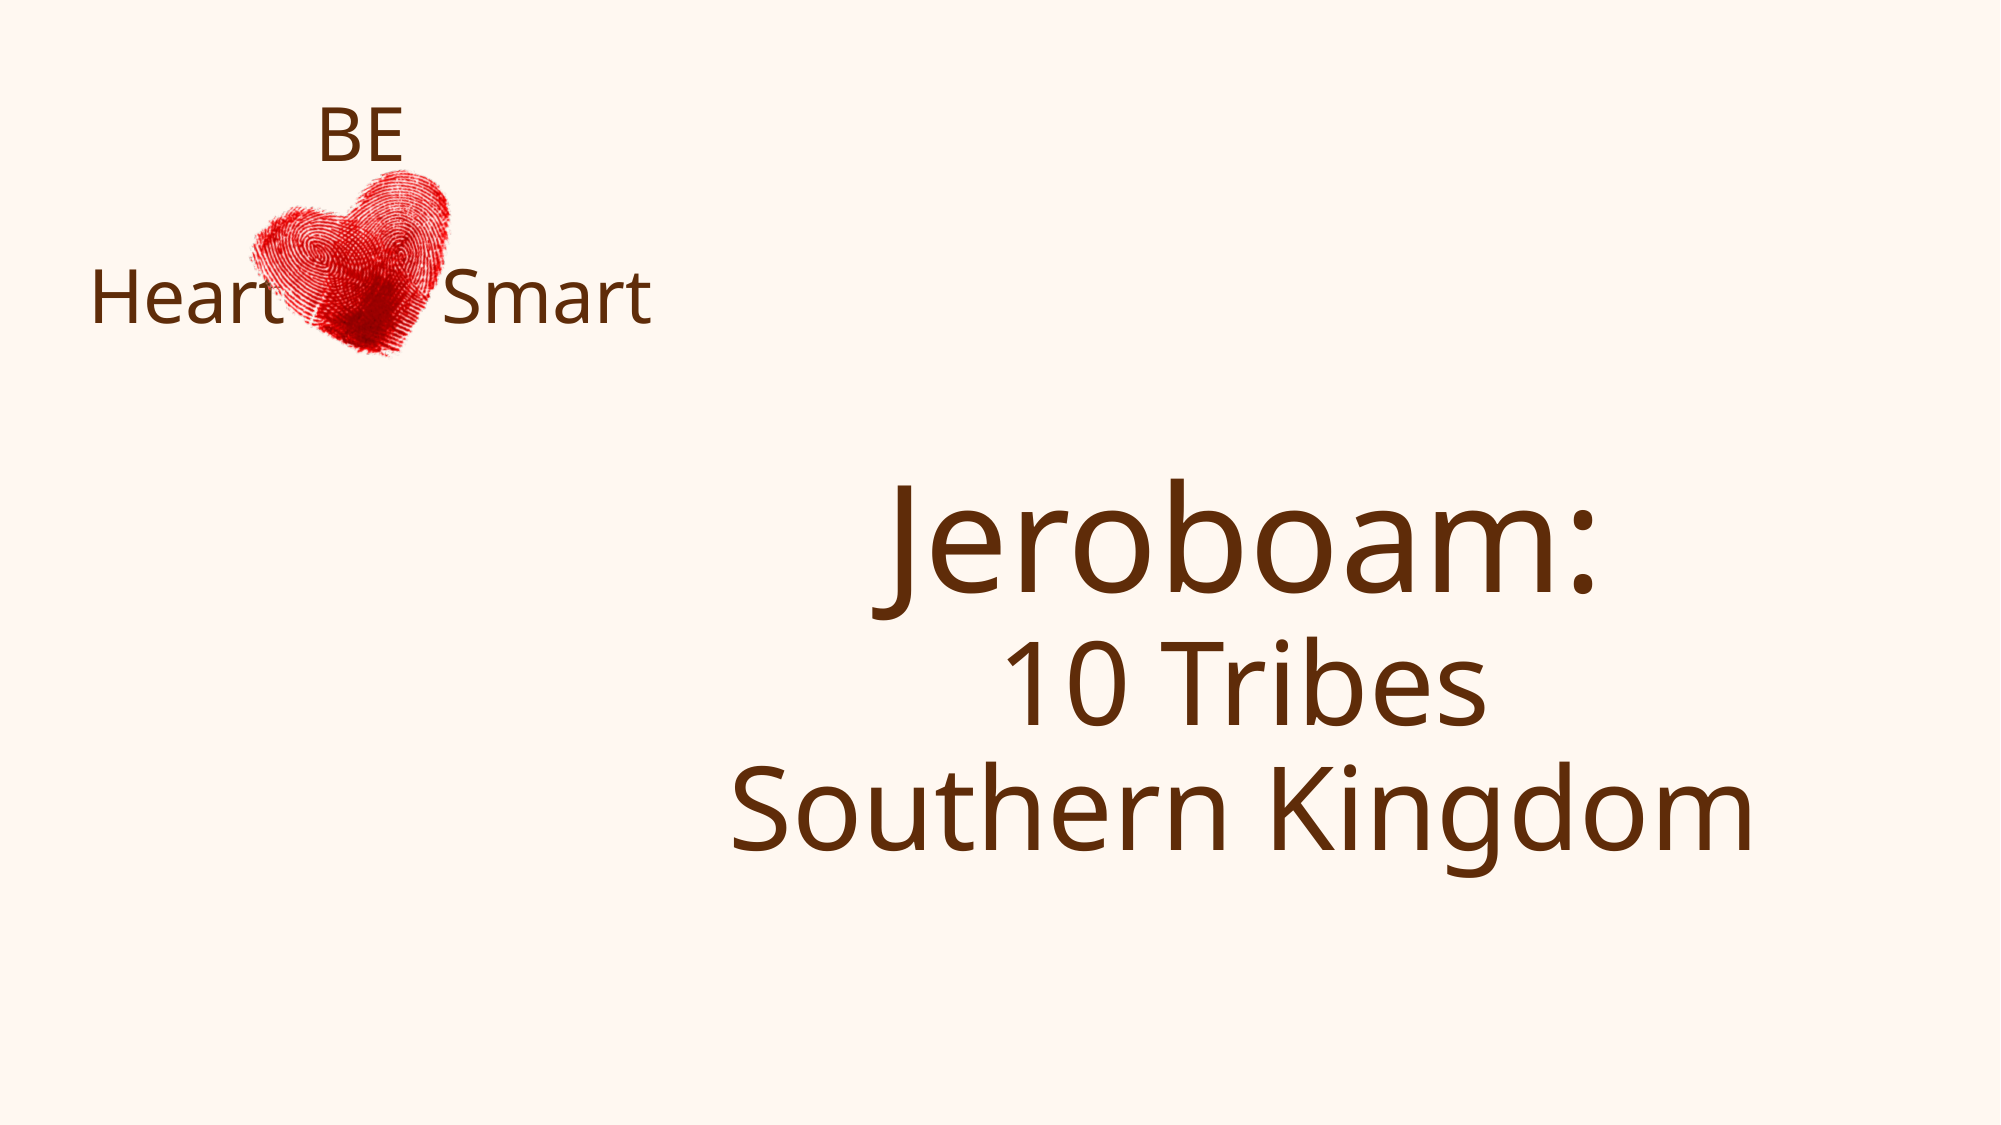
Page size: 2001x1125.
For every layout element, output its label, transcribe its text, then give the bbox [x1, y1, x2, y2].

picture [204, 125, 518, 415]
text_box Jeroboam: 10 Tribes Southern Kingdom [712, 246, 1775, 1000]
title BE Heart Smart [9, 0, 713, 497]
